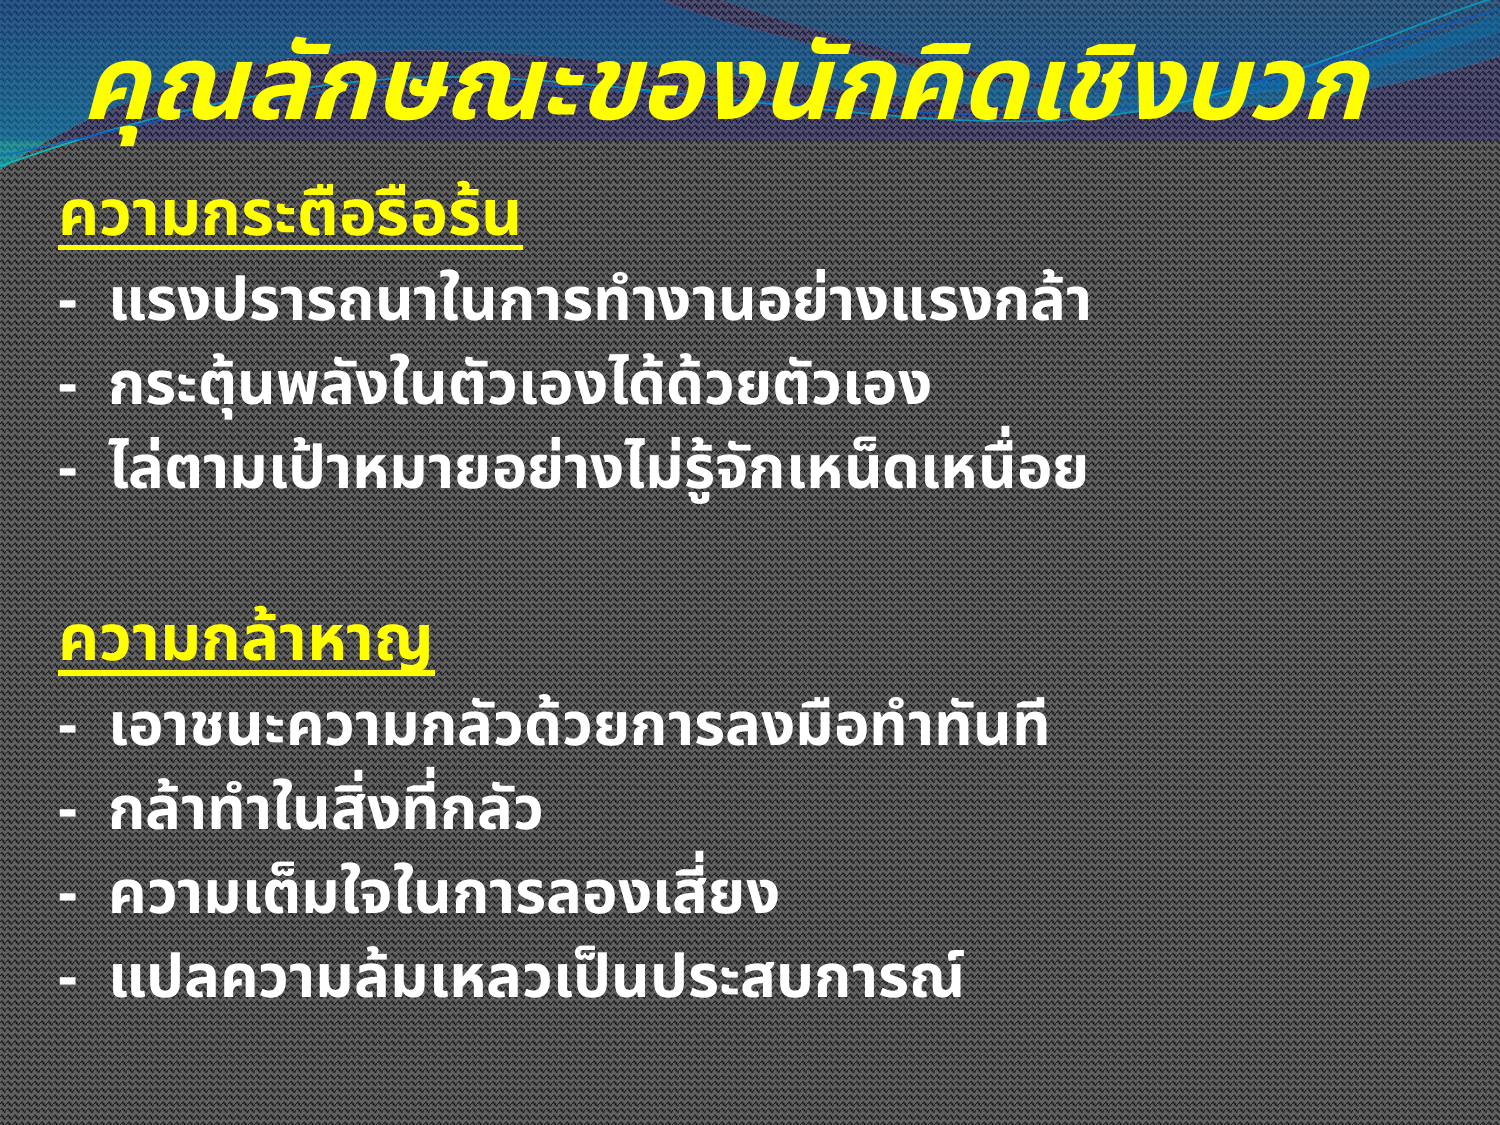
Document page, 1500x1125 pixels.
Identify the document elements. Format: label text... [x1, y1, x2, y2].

title คุณลักษณะของนักคิดเชิงบวก [0, 0, 1500, 141]
list ความกระตือรือร้น - แรงปรารถนาในการทำงานอย่างแรงกล้า - กระตุ้นพลังในตัวเองได้ด้วยตัวเอง - ไล่ตามเป้าหมายอย่างไม่รู้จักเหน็ดเหนื่อย ความกล้าหาญ - เอาชนะความกลัวด้วยการลงมือทำทันที - กล้าทำในสิ่งที่กลัว - ความเต็มใจในการลองเสี่ยง - แปลความล้มเหลวเป็นประสบการณ์ [0, 163, 1500, 1125]
